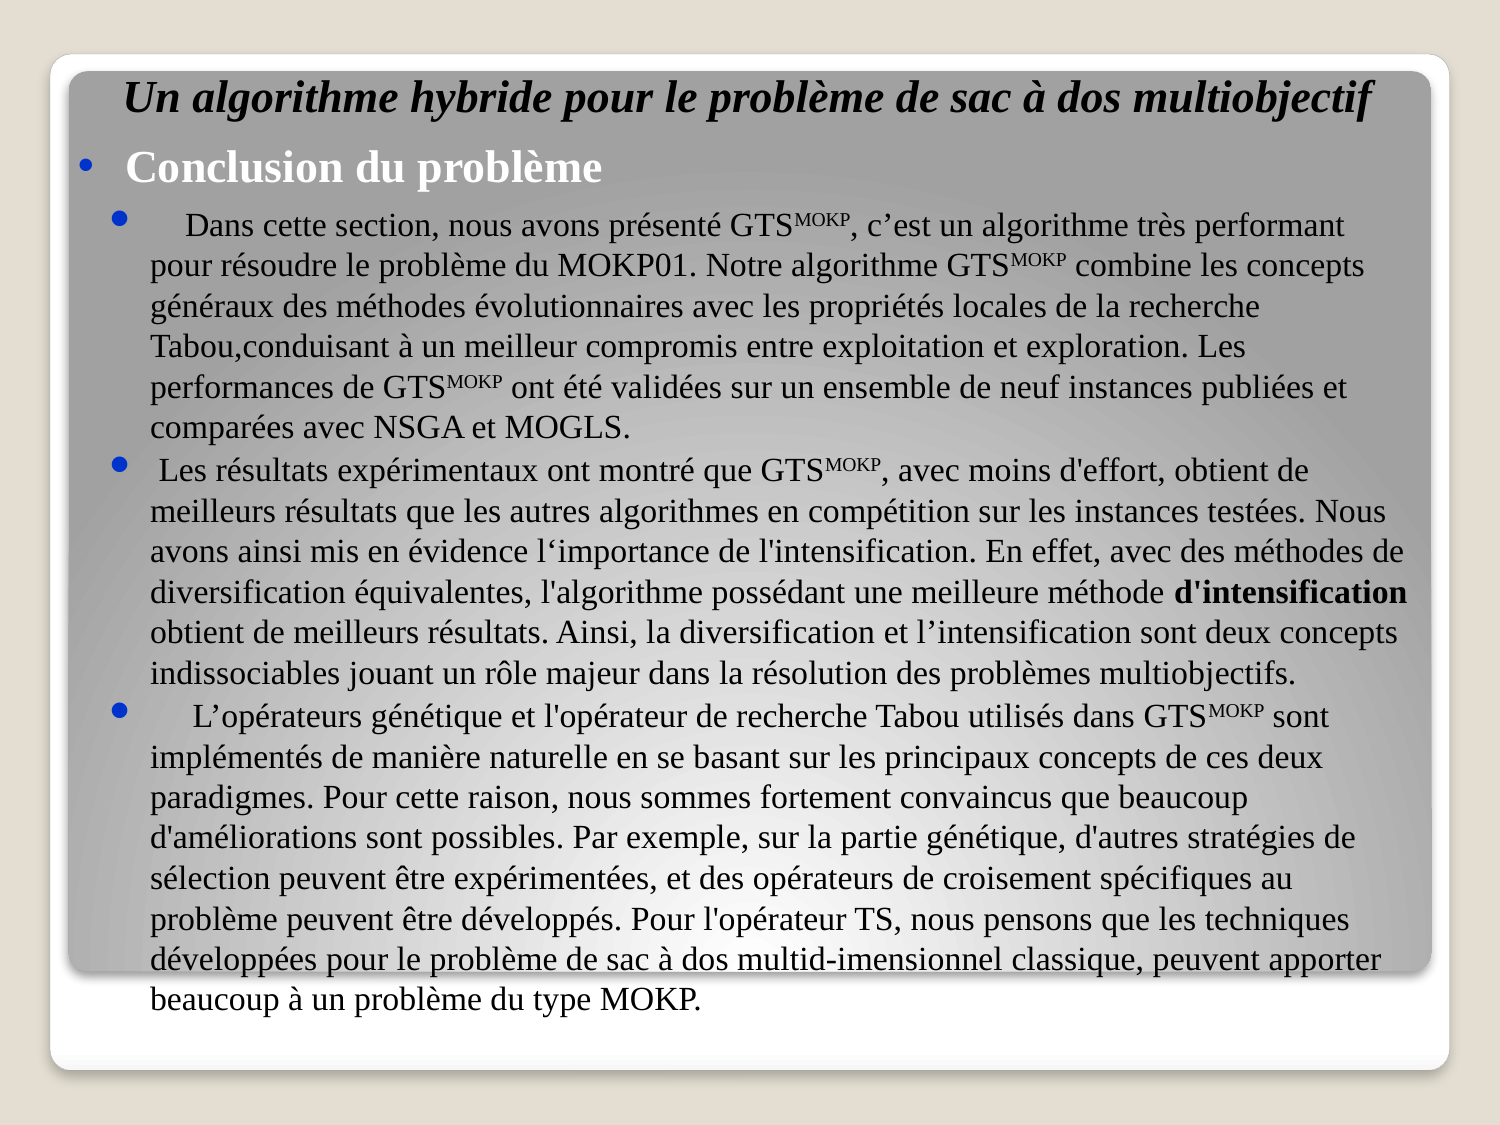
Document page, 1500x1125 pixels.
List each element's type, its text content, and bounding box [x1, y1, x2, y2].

list Dans cette section, nous avons présenté GTSMOKP, c’est un algorithme très performant pour résoudre le problème du MOKP01. Notre algorithme GTSMOKP combine les concepts généraux des méthodes évolutionnaires avec les propriétés locales de la recherche Tabou,conduisant à un meilleur compromis entre exploitation et exploration. Les performances de GTSMOKP ont été validées sur un ensemble de neuf instances publiées et comparées avec NSGA et MOGLS. Les résultats expérimentaux ont montré que GTSMOKP, avec moins d'effort, obtient de meilleurs résultats que les autres algorithmes en compétition sur les instances testées. Nous avons ainsi mis en évidence l‘importance de l'intensification. En effet, avec des méthodes de diversification équivalentes, l'algorithme possédant une meilleure méthode d'intensification obtient de meilleurs résultats. Ainsi, la diversification et l’intensification sont deux concepts indissociables jouant un rôle majeur dans la résolution des problèmes multiobjectifs. L’opérateurs génétique et l'opérateur de recherche Tabou utilisés dans GTSMOKP sont implémentés de manière naturelle en se basant sur les principaux concepts de ces deux paradigmes. Pour cette raison, nous sommes fortement convaincus que beaucoup d'améliorations sont possibles. Par exemple, sur la partie génétique, d'autres stratégies de sélection peuvent être expérimentées, et des opérateurs de croisement spécifiques au problème peuvent être développés. Pour l'opérateur TS, nous pensons que les techniques développées pour le problème de sac à dos multid-imensionnel classique, peuvent apporter beaucoup à un problème du type MOKP. [79, 187, 1430, 1079]
title Conclusion du problème [0, 82, 870, 200]
text_box Un algorithme hybride pour le problème de sac à dos multiobjectif [70, 0, 1425, 129]
